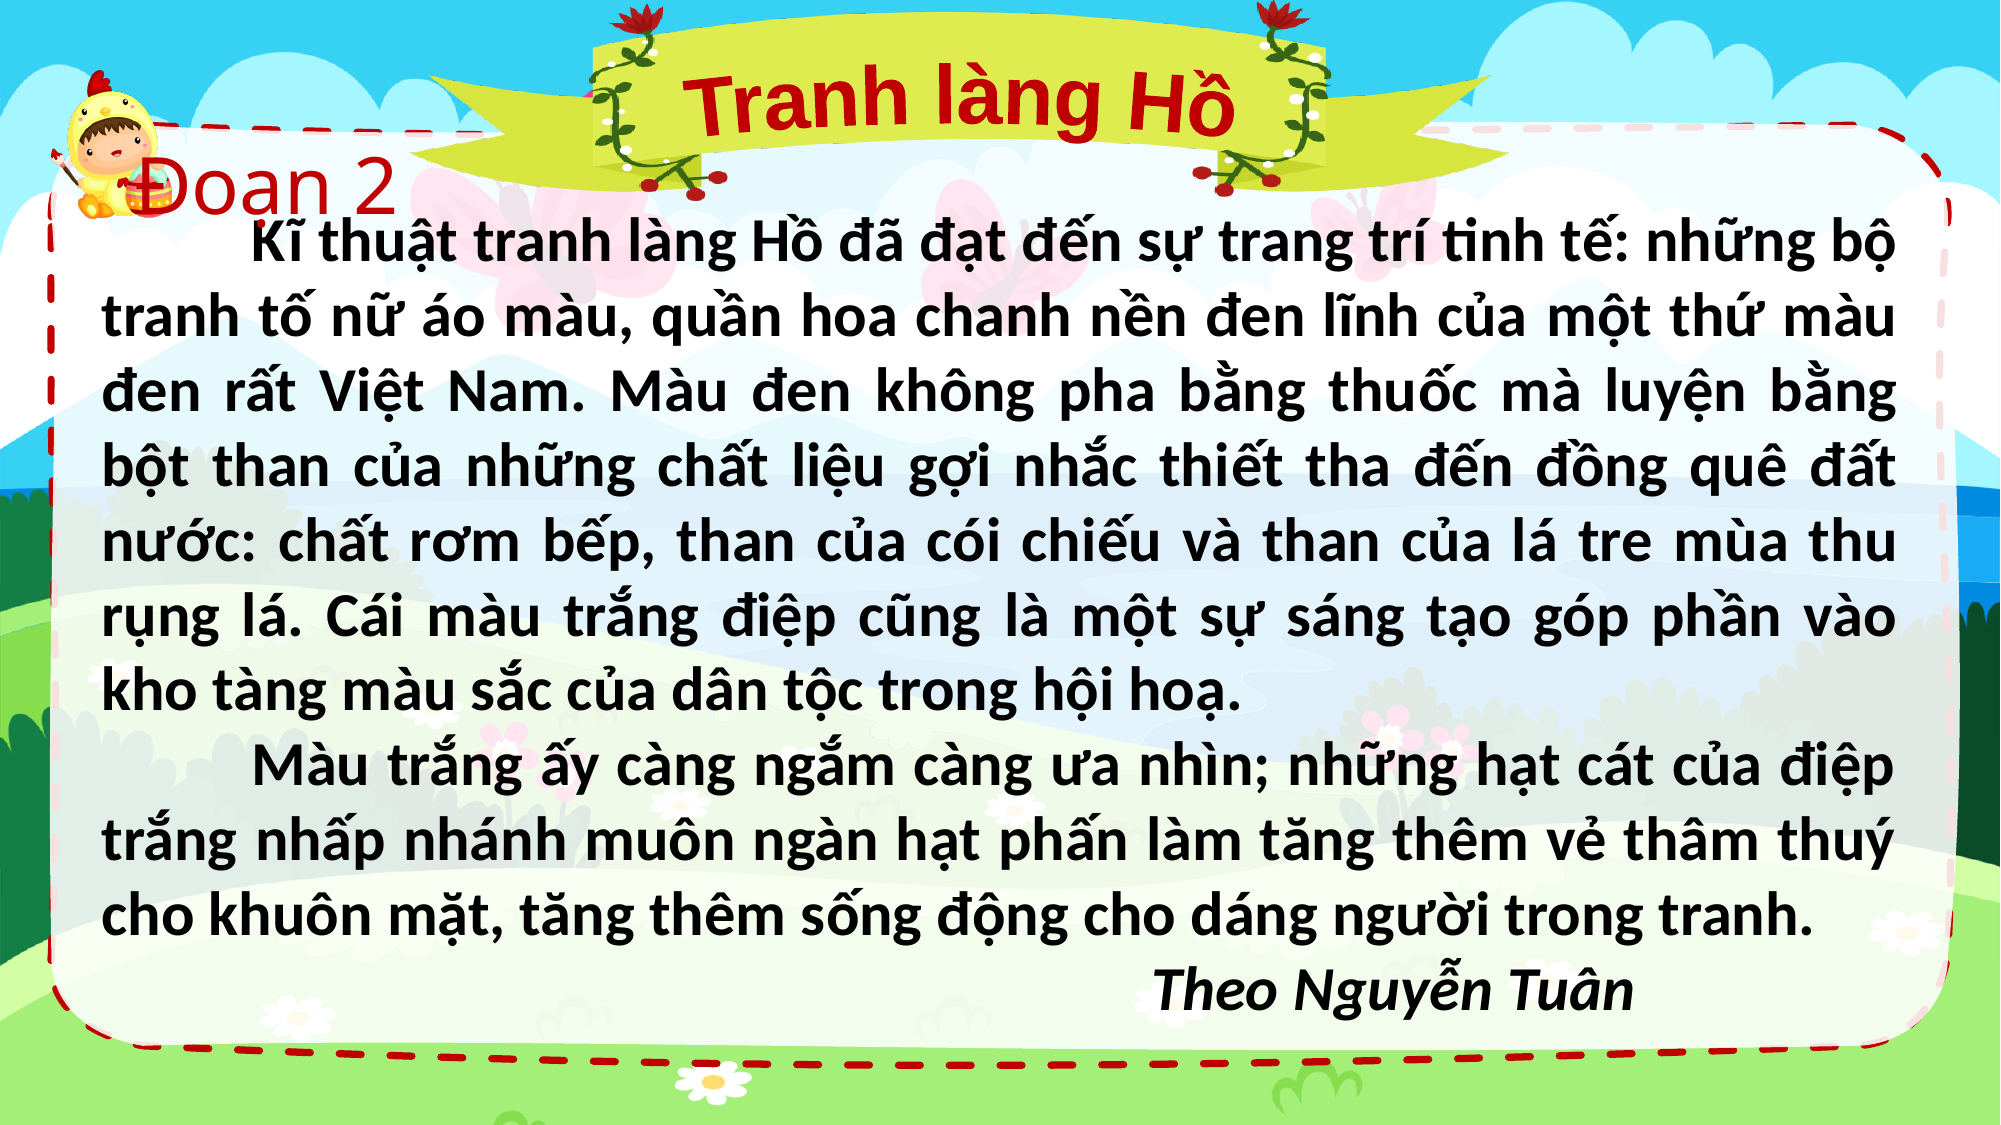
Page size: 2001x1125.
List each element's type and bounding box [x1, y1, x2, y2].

picture [0, 0, 2000, 1125]
text_box [51, 70, 420, 239]
text_box [408, 0, 1512, 217]
